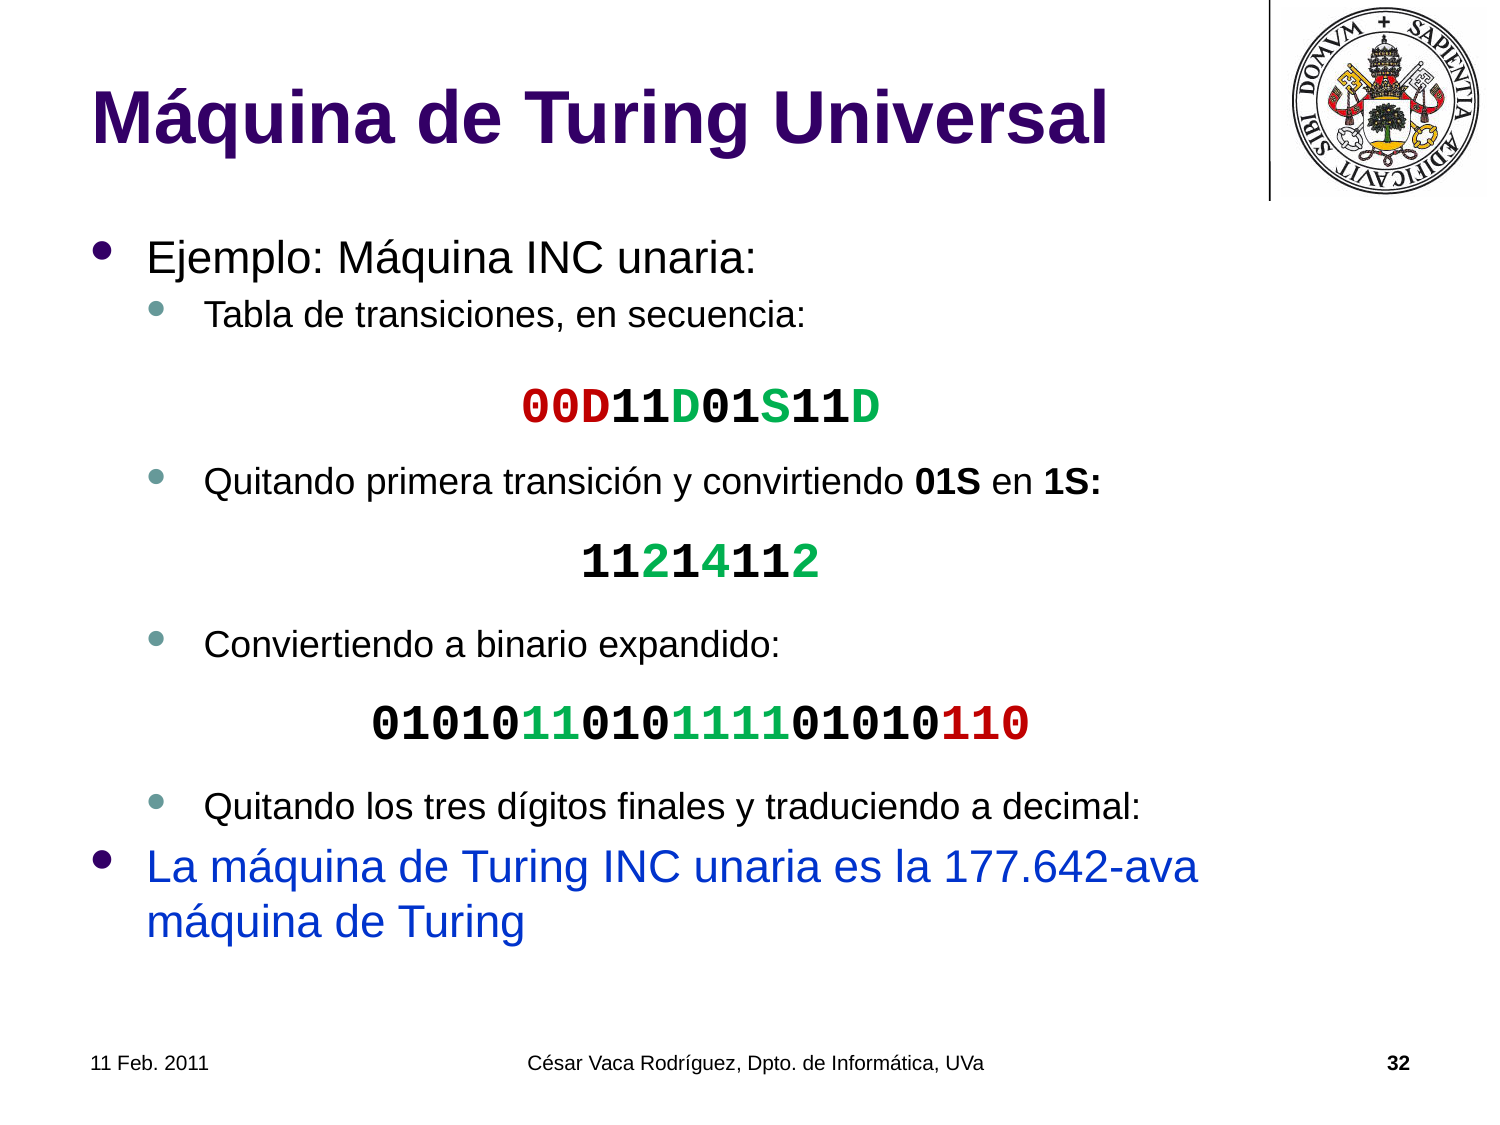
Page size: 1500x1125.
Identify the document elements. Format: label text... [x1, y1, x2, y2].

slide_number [74, 1024, 426, 1101]
list Ejemplo: Máquina INC unaria: Tabla de transiciones, en secuencia: 00D11D01S11D Quitando primera transición y convirtiendo 01S en 1S: 11214112 Conviertiendo a binario expandido: 0101011010111101010110 Quitando los tres dígitos finales y traduciendo a decimal: La máquina de Turing INC unaria es la 177.642-ava máquina de Turing [74, 219, 1270, 1012]
footer César Vaca Rodríguez, Dpto. de Informática, UVa [454, 1024, 1058, 1101]
picture [1281, 7, 1487, 197]
title Máquina de Turing Universal [76, 18, 1247, 209]
slide_number 32 [1074, 1024, 1426, 1101]
